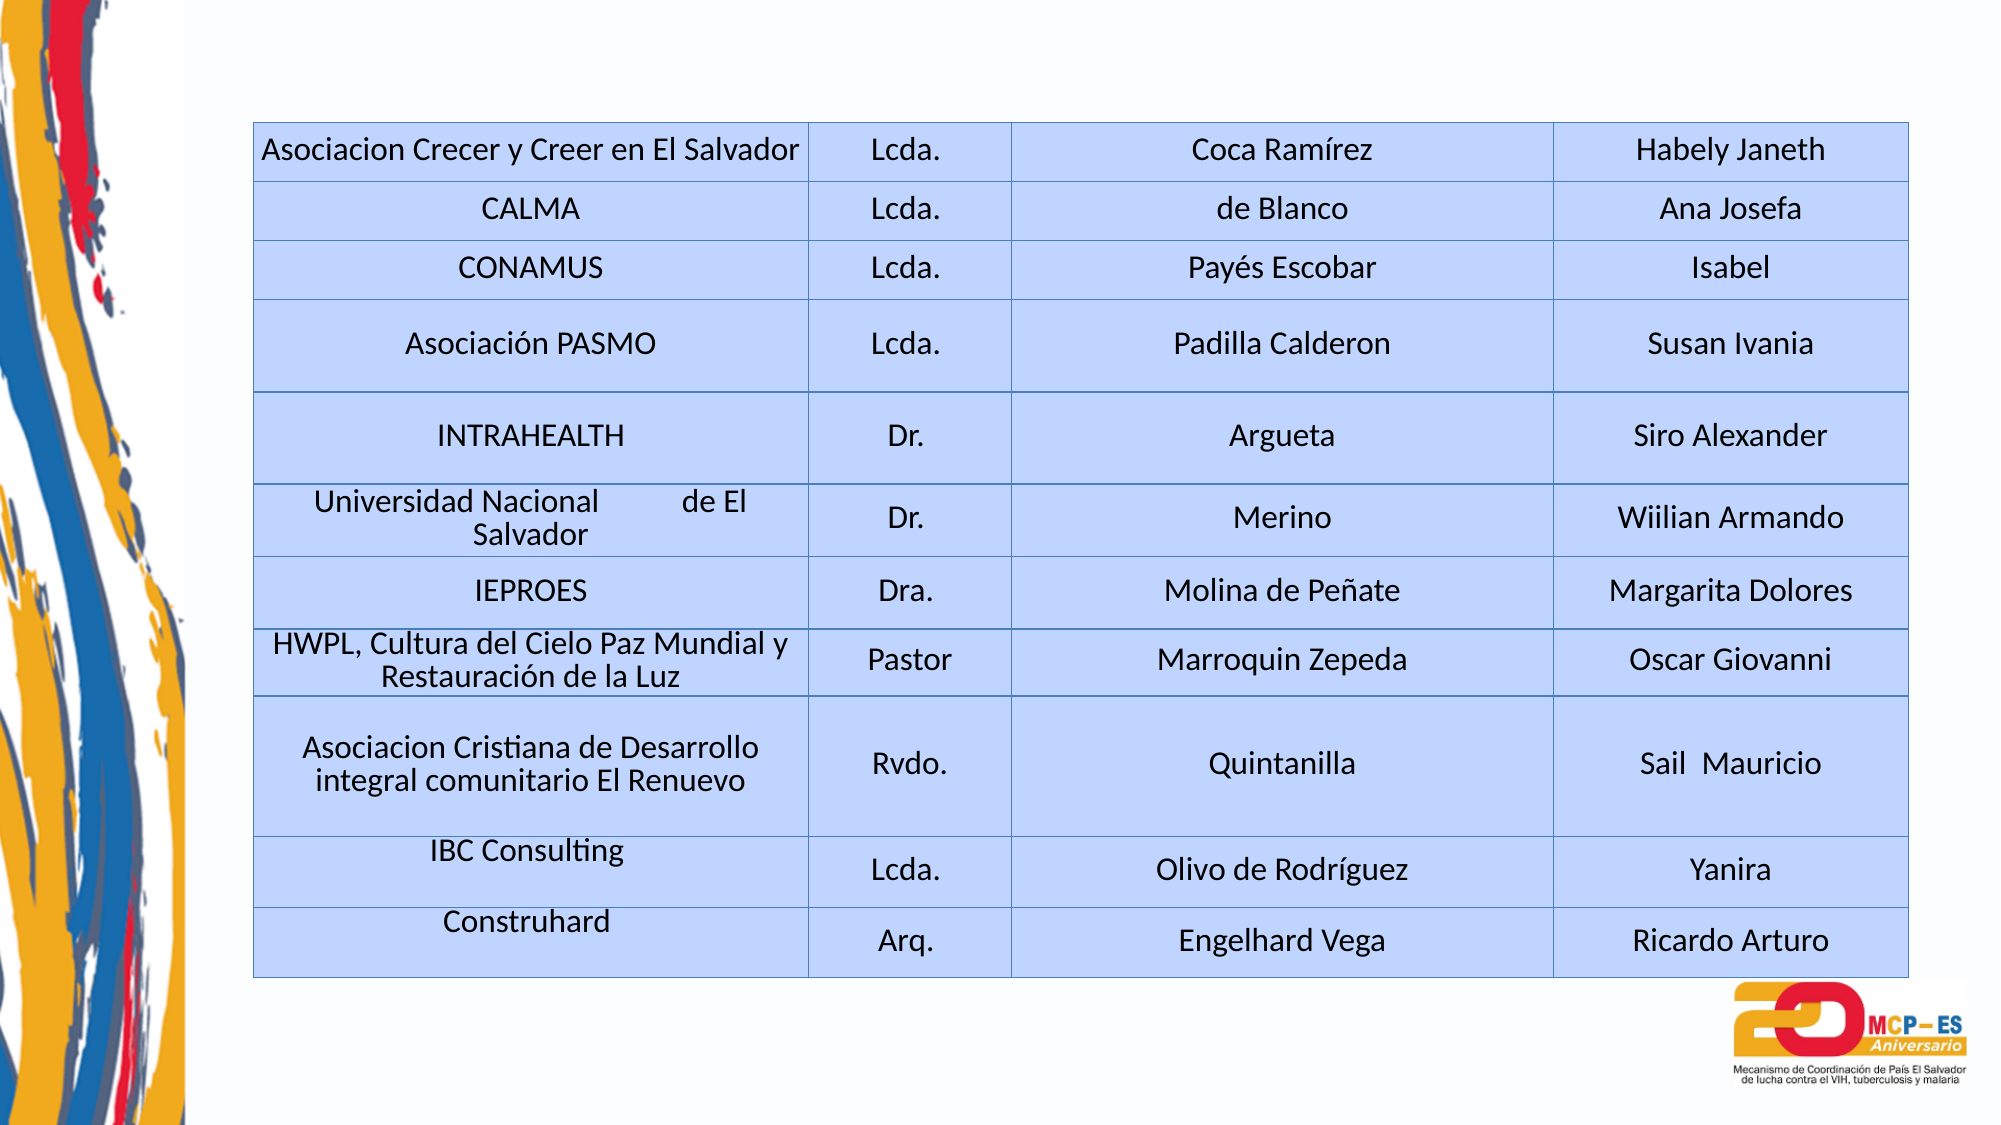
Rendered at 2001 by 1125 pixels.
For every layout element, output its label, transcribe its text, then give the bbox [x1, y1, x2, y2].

table_cell Construhard [254, 908, 808, 977]
table_cell Arq. [809, 908, 1011, 977]
table_cell CONAMUS [254, 241, 808, 299]
table_cell Siro Alexander [1554, 393, 1908, 483]
table_cell Quintanilla [1012, 697, 1553, 836]
table_cell IBC Consulting [254, 837, 808, 907]
table_cell IEPROES [254, 557, 808, 628]
table_cell Dr. [809, 393, 1011, 483]
table_cell Oscar Giovanni [1554, 630, 1908, 695]
table_cell Yanira [1554, 837, 1908, 907]
table_cell Asociación PASMO [254, 300, 808, 391]
table_cell Sail Mauricio [1554, 697, 1908, 836]
table_cell Lcda. [809, 837, 1011, 907]
table_cell Merino [1012, 485, 1553, 556]
table_cell Pastor [809, 630, 1011, 695]
table_cell Dra. [809, 557, 1011, 628]
table_cell Molina de Peñate [1012, 557, 1553, 628]
picture [0, 0, 2001, 1125]
table_cell Argueta [1012, 393, 1553, 483]
table_cell Marroquin Zepeda [1012, 630, 1553, 695]
table_cell Isabel [1554, 241, 1908, 299]
table_header Asociacion Crecer y Creer en El Salvador [254, 123, 808, 181]
table_cell Lcda. [809, 182, 1011, 240]
table_header Habely Janeth [1554, 123, 1908, 181]
table_cell HWPL, Cultura del Cielo Paz Mundial y Restauración de la Luz [254, 630, 808, 695]
table_cell Rvdo. [809, 697, 1011, 836]
table_header Lcda. [809, 123, 1011, 181]
table_cell Lcda. [809, 300, 1011, 391]
table_cell CALMA [254, 182, 808, 240]
table_cell Asociacion Cristiana de Desarrollo integral comunitario El Renuevo [254, 697, 808, 836]
table_cell Padilla Calderon [1012, 300, 1553, 391]
table_cell Universidad Nacional de El Salvador [254, 485, 808, 556]
table_cell INTRAHEALTH [254, 393, 808, 483]
table_cell Dr. [809, 485, 1011, 556]
table_cell Margarita Dolores [1554, 557, 1908, 628]
table_cell Ana Josefa [1554, 182, 1908, 240]
table_cell Lcda. [809, 241, 1011, 299]
table_cell Susan Ivania [1554, 300, 1908, 391]
table_cell Ricardo Arturo [1554, 908, 1908, 977]
table_cell de Blanco [1012, 182, 1553, 240]
table_cell Engelhard Vega [1012, 908, 1553, 977]
table_cell Olivo de Rodríguez [1012, 837, 1553, 907]
table_header Coca Ramírez [1012, 123, 1553, 181]
table_cell Payés Escobar [1012, 241, 1553, 299]
table_cell Wiilian Armando [1554, 485, 1908, 556]
